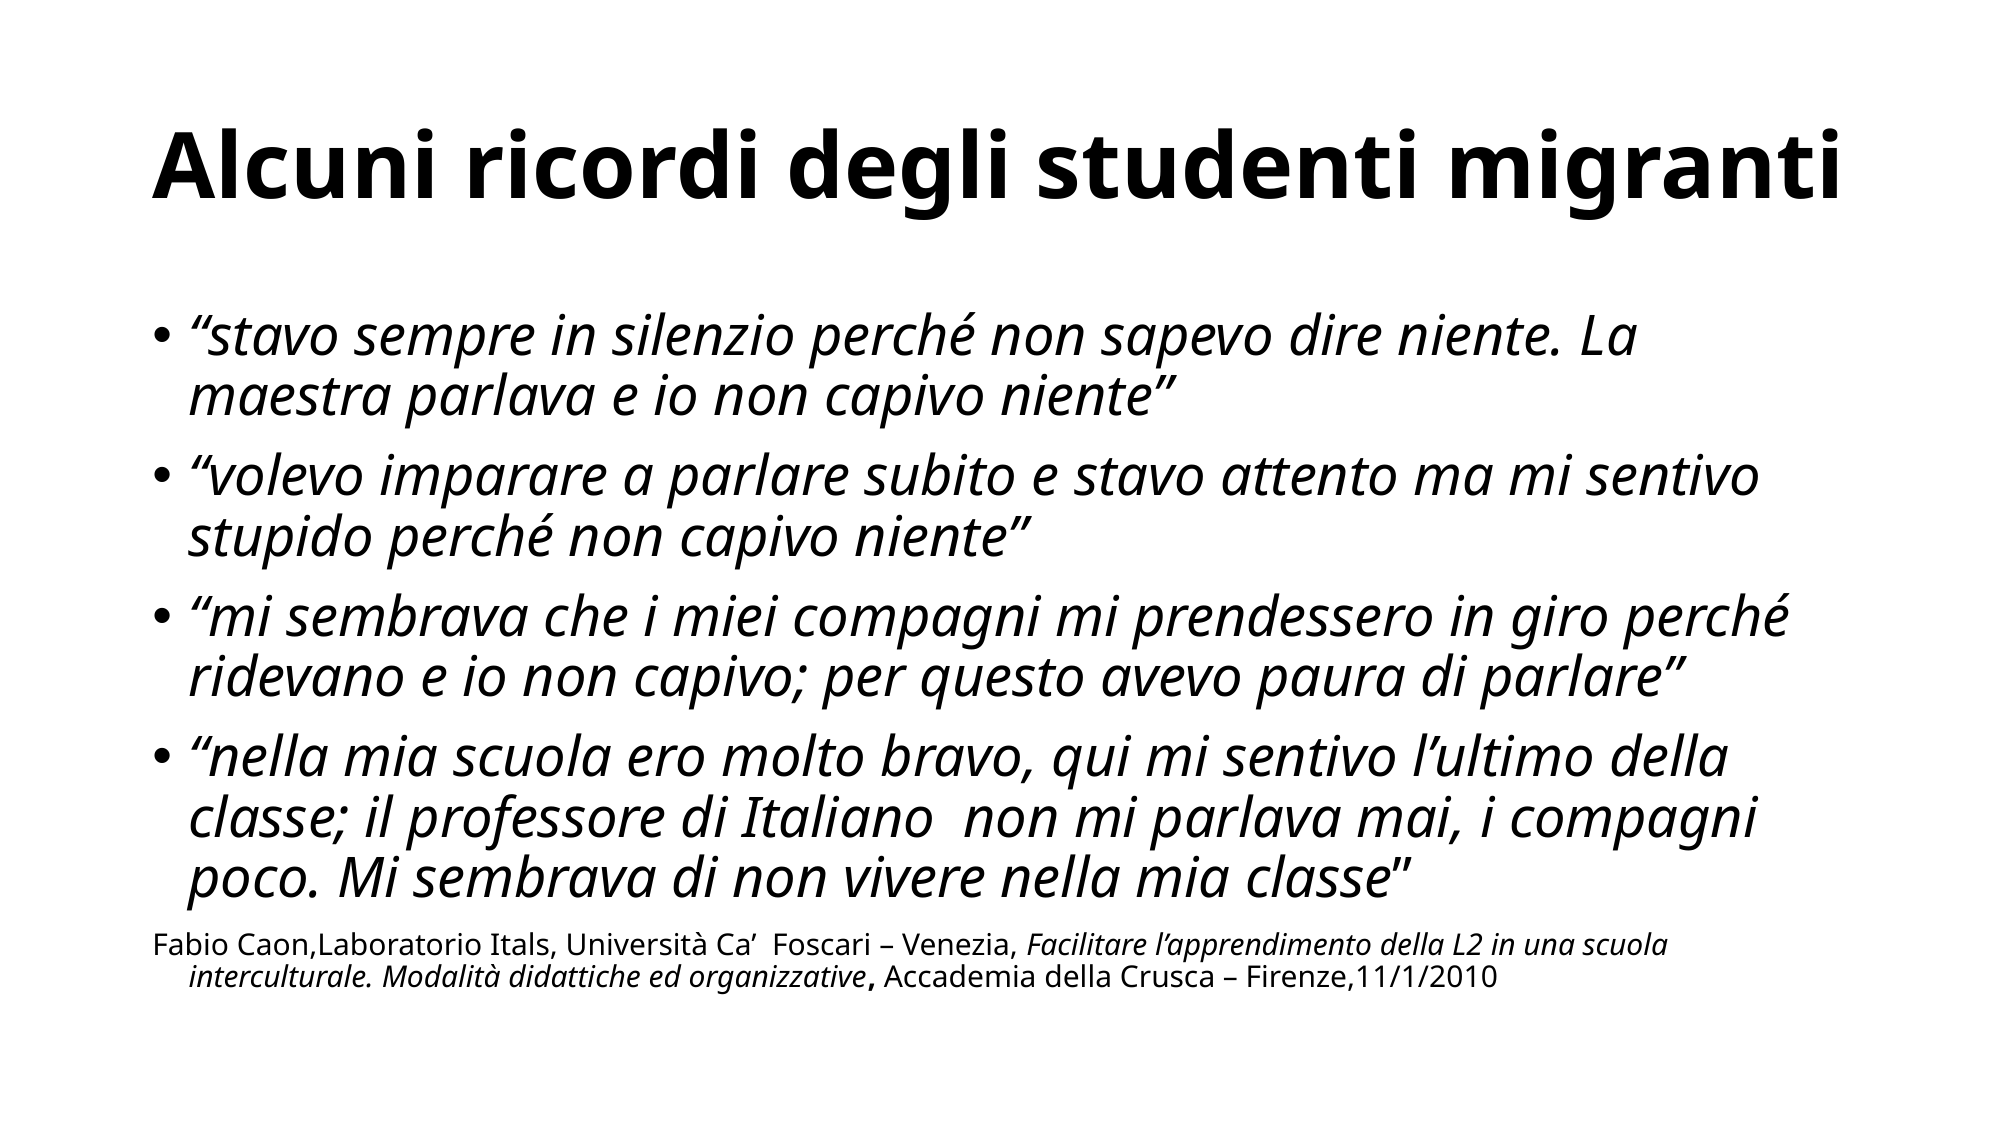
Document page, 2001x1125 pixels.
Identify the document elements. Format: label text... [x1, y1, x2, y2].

title Alcuni ricordi degli studenti migranti [137, 59, 1863, 278]
list “stavo sempre in silenzio perché non sapevo dire niente. La maestra parlava e io non capivo niente” “volevo imparare a parlare subito e stavo attento ma mi sentivo stupido perché non capivo niente” “mi sembrava che i miei compagni mi prendessero in giro perché ridevano e io non capivo; per questo avevo paura di parlare” “nella mia scuola ero molto bravo, qui mi sentivo l’ultimo della classe; il professore di Italiano non mi parlava mai, i compagni poco. Mi sembrava di non vivere nella mia classe” Fabio Caon,Laboratorio Itals, Università Ca’ Foscari – Venezia, Facilitare l’apprendimento della L2 in una scuola interculturale. Modalità didattiche ed organizzative, Accademia della Crusca – Firenze,11/1/2010 [137, 299, 1863, 1014]
